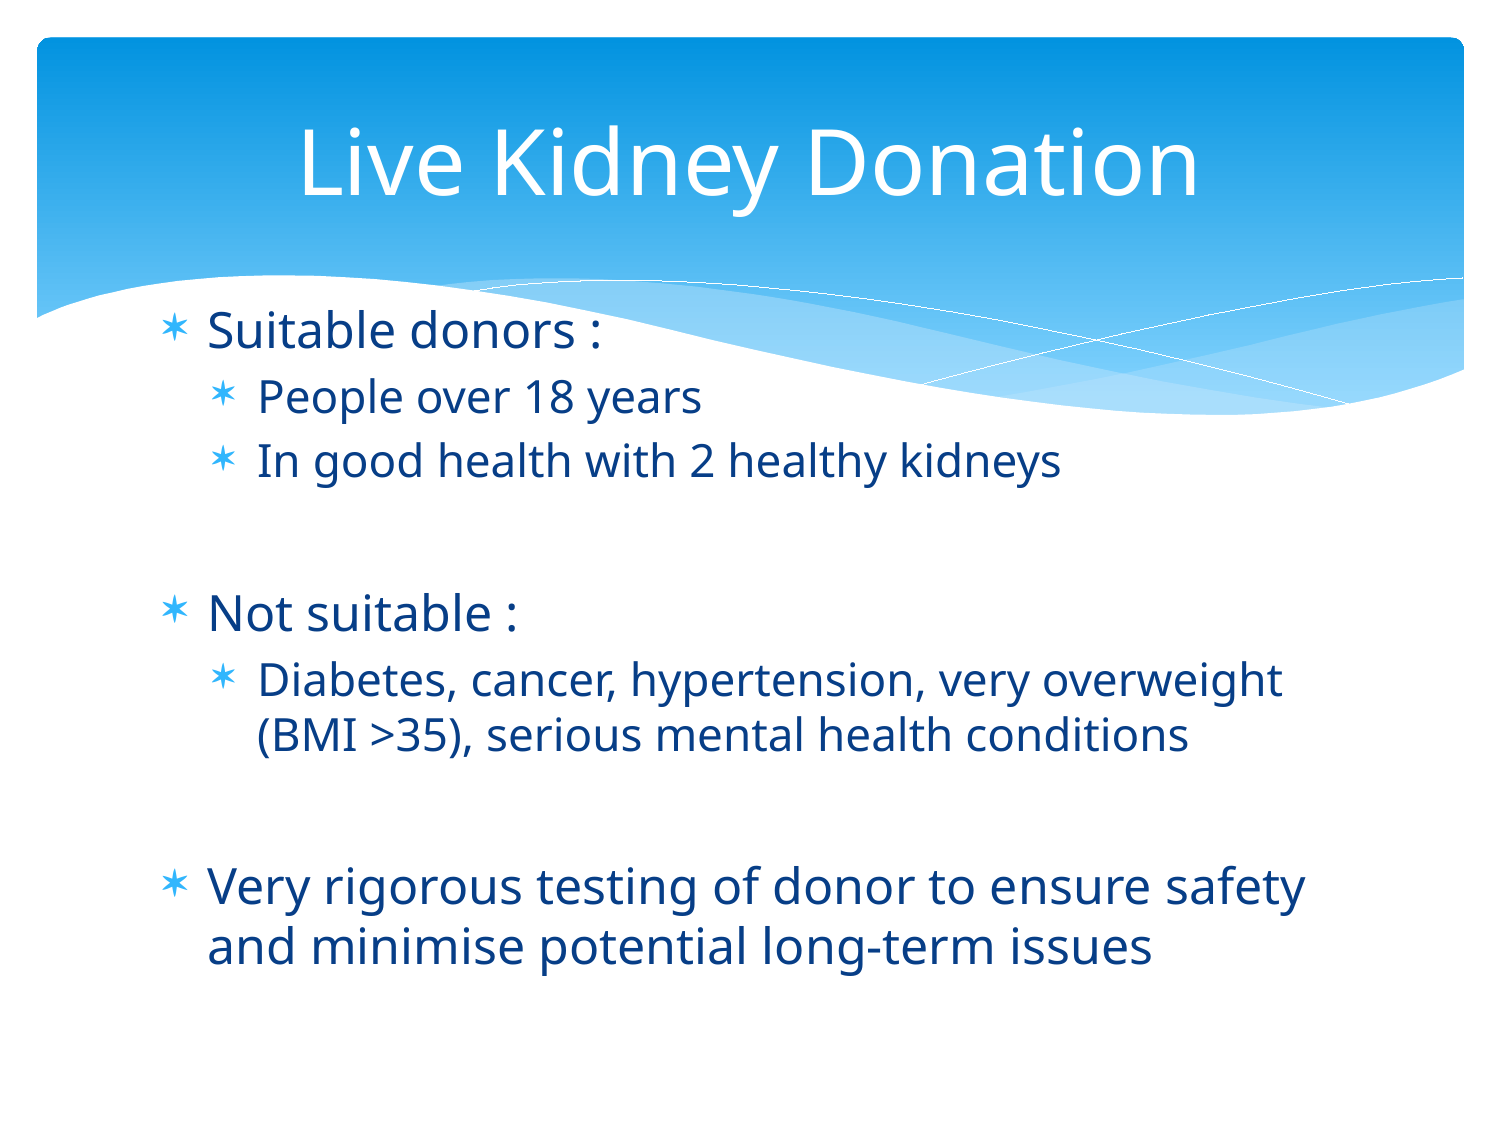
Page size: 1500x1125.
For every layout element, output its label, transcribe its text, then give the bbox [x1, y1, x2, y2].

list Suitable donors : People over 18 years In good health with 2 healthy kidneys Not suitable : Diabetes, cancer, hypertension, very overweight (BMI >35), serious mental health conditions Very rigorous testing of donor to ensure safety and minimise potential long-term issues [147, 290, 1363, 988]
title Live Kidney Donation [75, 55, 1425, 261]
